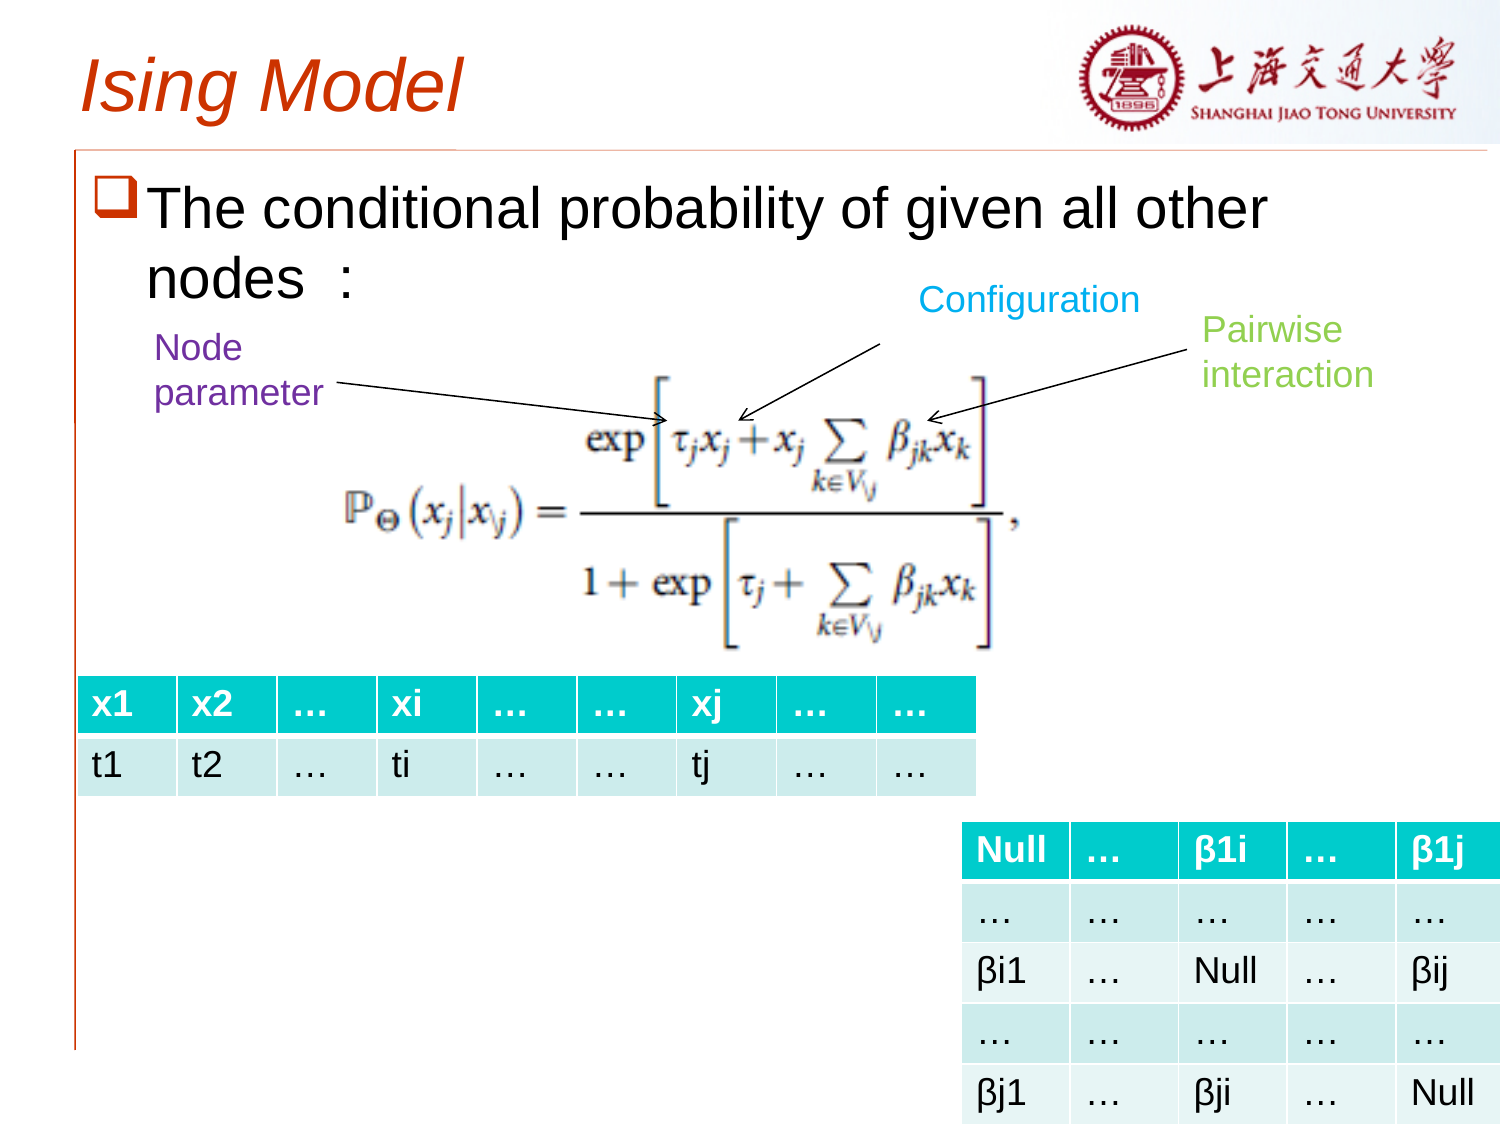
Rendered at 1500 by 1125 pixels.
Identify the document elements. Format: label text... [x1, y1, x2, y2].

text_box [926, 349, 1188, 421]
table_cell … [1179, 884, 1286, 942]
text_box Configuration [903, 267, 1188, 327]
table_cell … [777, 739, 876, 796]
table_cell … [478, 739, 576, 796]
table_header … [278, 676, 376, 733]
table_header … [478, 688, 576, 733]
table_cell βi1 [962, 943, 1069, 1002]
table_cell … [1071, 884, 1178, 942]
table_cell βj1 [962, 1065, 1069, 1124]
table_cell … [1071, 1065, 1178, 1124]
text_box Node parameter [139, 315, 423, 421]
table_cell … [877, 739, 976, 796]
table_header … [877, 688, 976, 733]
table_header … [1071, 822, 1178, 879]
table_cell … [962, 1004, 1069, 1063]
table_cell … [1397, 1004, 1500, 1063]
table_cell βji [1179, 1065, 1286, 1124]
table_cell t2 [178, 739, 276, 796]
table_cell … [578, 739, 676, 796]
table_cell … [1288, 943, 1395, 1002]
table_cell … [1179, 1004, 1286, 1063]
table_cell … [1071, 1004, 1178, 1063]
table_cell … [1288, 884, 1395, 942]
table_header x2 [178, 676, 276, 733]
picture [336, 345, 1036, 681]
table_header … [578, 688, 676, 733]
table_cell … [1288, 1065, 1395, 1124]
table_cell Null [1179, 943, 1286, 1002]
table_cell βij [1397, 943, 1500, 1002]
table_header x1 [78, 676, 176, 733]
table_cell … [1397, 884, 1500, 942]
table_cell … [278, 739, 376, 796]
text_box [336, 382, 668, 421]
table_cell ti [378, 739, 476, 796]
table_header xj [677, 688, 776, 733]
table_header … [1288, 822, 1395, 879]
table_header … [777, 688, 876, 733]
table_cell tj [677, 739, 776, 796]
text_box Pairwise interaction [1187, 297, 1447, 403]
table_cell … [1071, 943, 1178, 1002]
picture [1040, 0, 1500, 144]
table_header β1j [1397, 822, 1500, 879]
table_cell t1 [78, 739, 176, 796]
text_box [737, 343, 881, 421]
table_header xi [378, 688, 476, 733]
table_cell Null [1397, 1065, 1500, 1124]
title Ising Model [64, 5, 1417, 157]
table_header Null [962, 822, 1069, 879]
table_cell … [1288, 1004, 1395, 1063]
table_cell … [962, 884, 1069, 942]
table_header β1i [1179, 822, 1286, 879]
